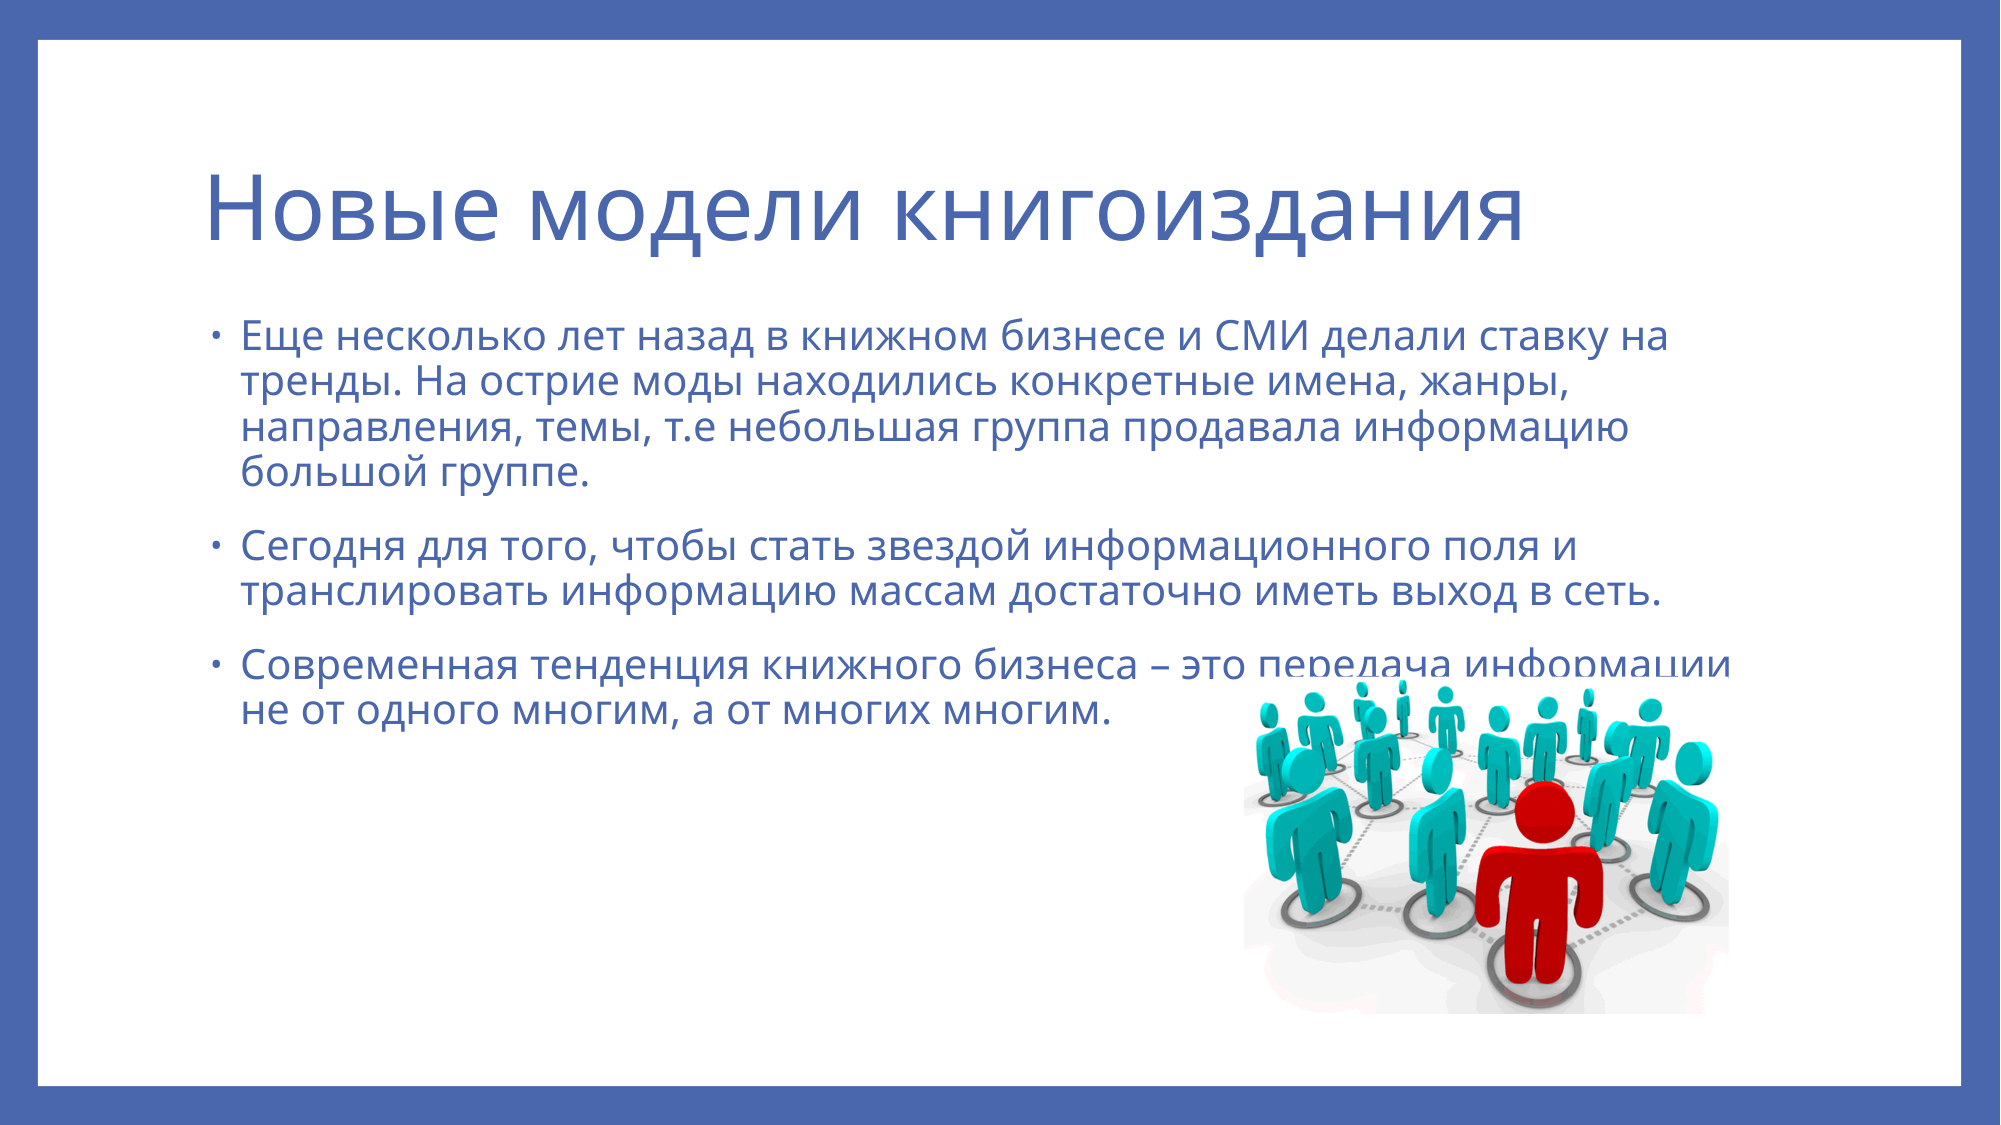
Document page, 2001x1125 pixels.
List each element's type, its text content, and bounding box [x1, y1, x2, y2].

list Еще несколько лет назад в книжном бизнесе и СМИ делали ставку на тренды. На острие моды находились конкретные имена, жанры, направления, темы, т.е небольшая группа продавала информацию большой группе. Сегодня для того, чтобы стать звездой информационного поля и транслировать информацию массам достаточно иметь выход в сеть. Современная тенденция книжного бизнеса – это передача информации не от одного многим, а от многих многим. [187, 307, 1808, 970]
picture [1235, 638, 1737, 1040]
title Новые модели книгоиздания [187, 99, 1808, 307]
